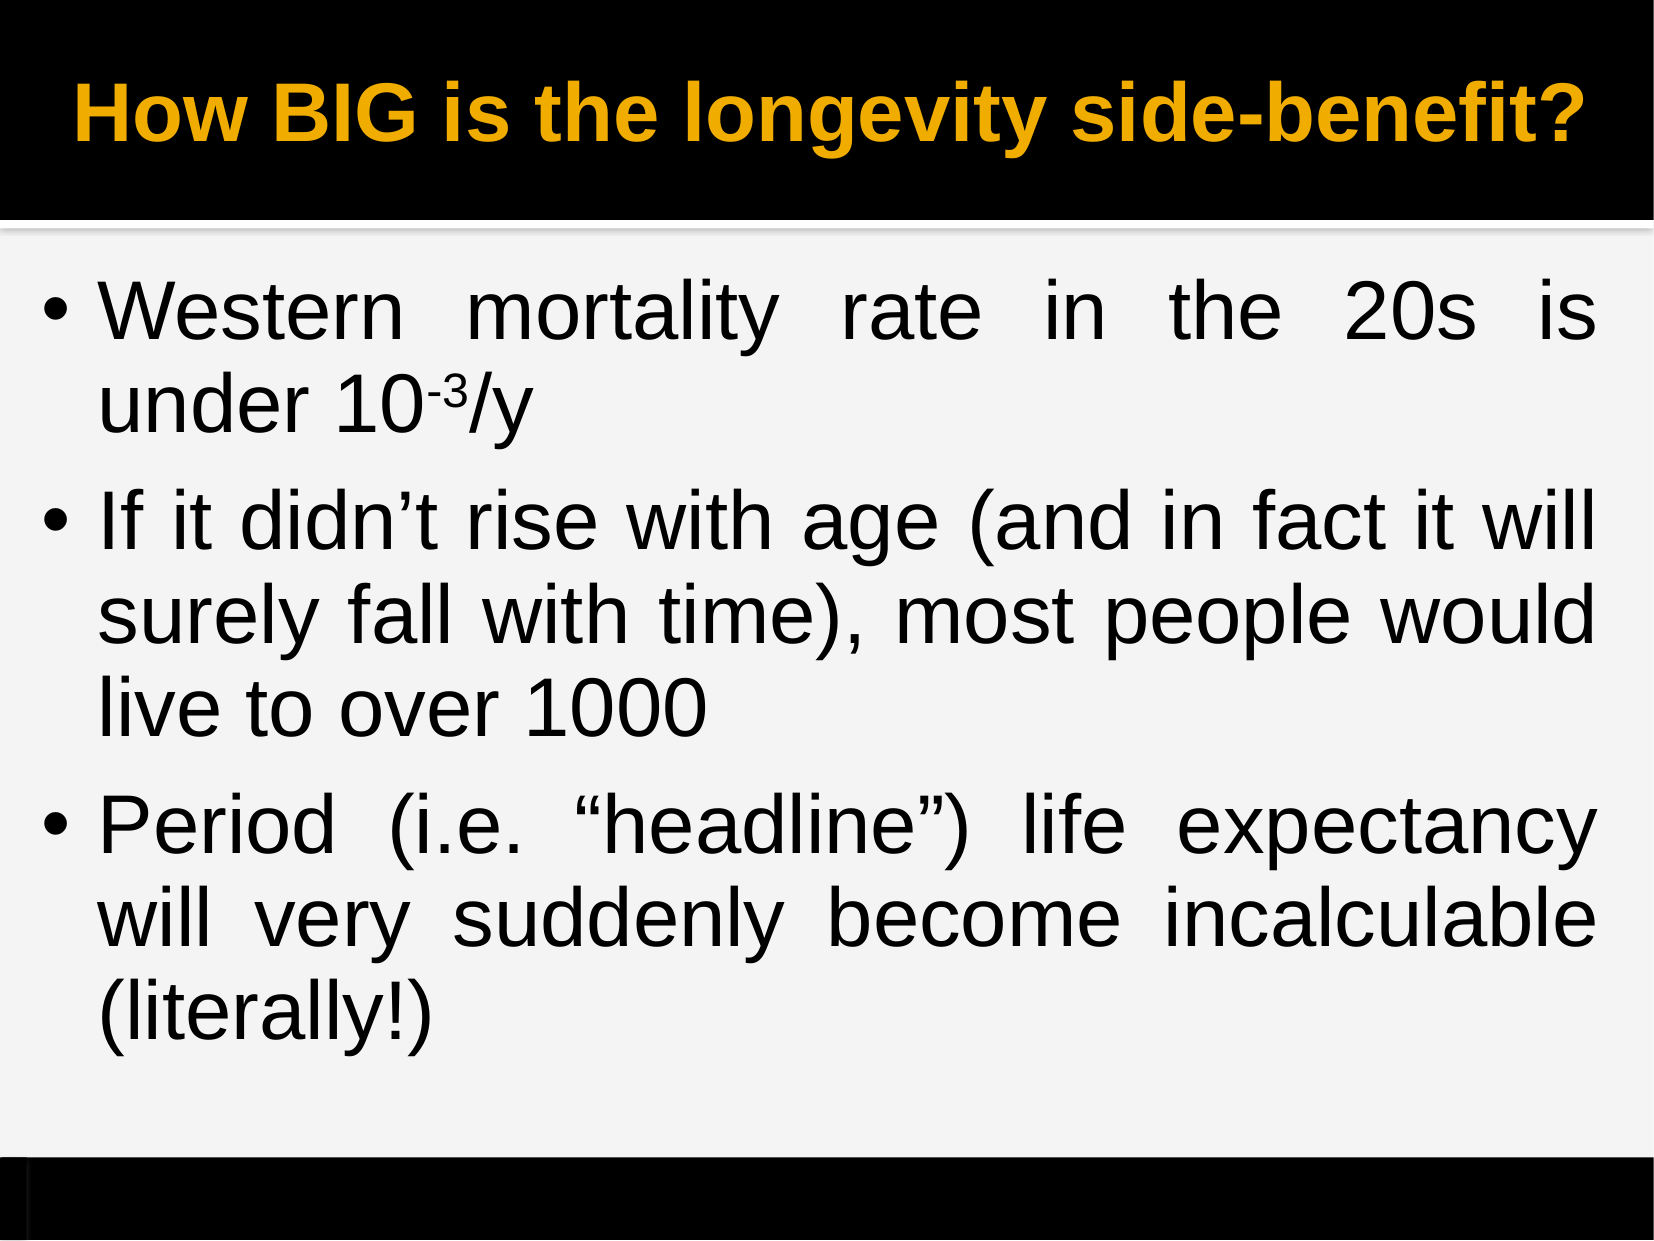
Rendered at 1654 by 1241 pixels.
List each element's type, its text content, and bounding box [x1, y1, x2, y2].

title How BIG is the longevity side-benefit? [51, 0, 1602, 222]
text_box Western mortality rate in the 20s is under 10-3/y If it didn’t rise with age (and in fact it will surely fall with time), most people would live to over 1000 Period (i.e. “headline”) life expectancy will very suddenly become incalculable (literally!) [26, 257, 1615, 1066]
